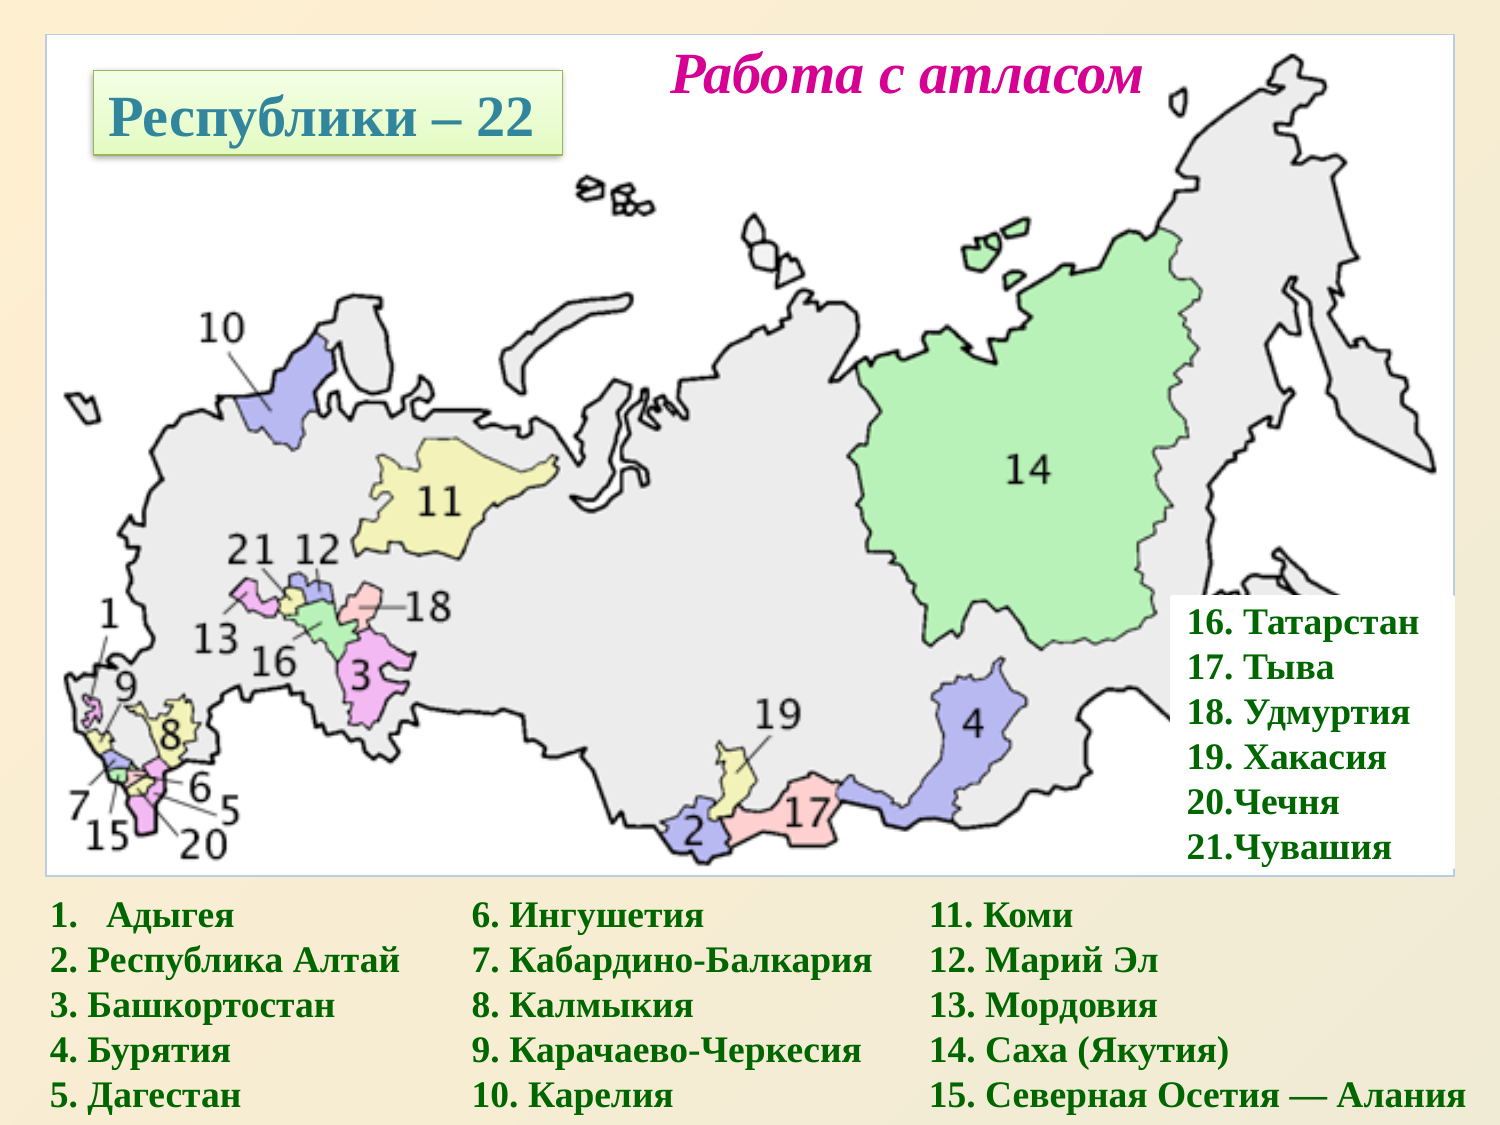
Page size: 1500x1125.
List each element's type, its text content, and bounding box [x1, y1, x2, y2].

text_box 11. Коми 12. Марий Эл 13. Мордовия 14. Саха (Якутия) 15. Северная Осетия — Алания [913, 882, 1500, 1123]
text_box Адыгея 2. Республика Алтай 3. Башкортостан 4. Бурятия 5. Дагестан [35, 882, 422, 1123]
picture [46, 34, 1454, 876]
text_box 6. Ингушетия 7. Кабардино-Балкария 8. Калмыкия 9. Карачаево-Черкесия 10. Карелия [456, 884, 913, 1123]
text_box Работа с атласом [655, 27, 1270, 33]
